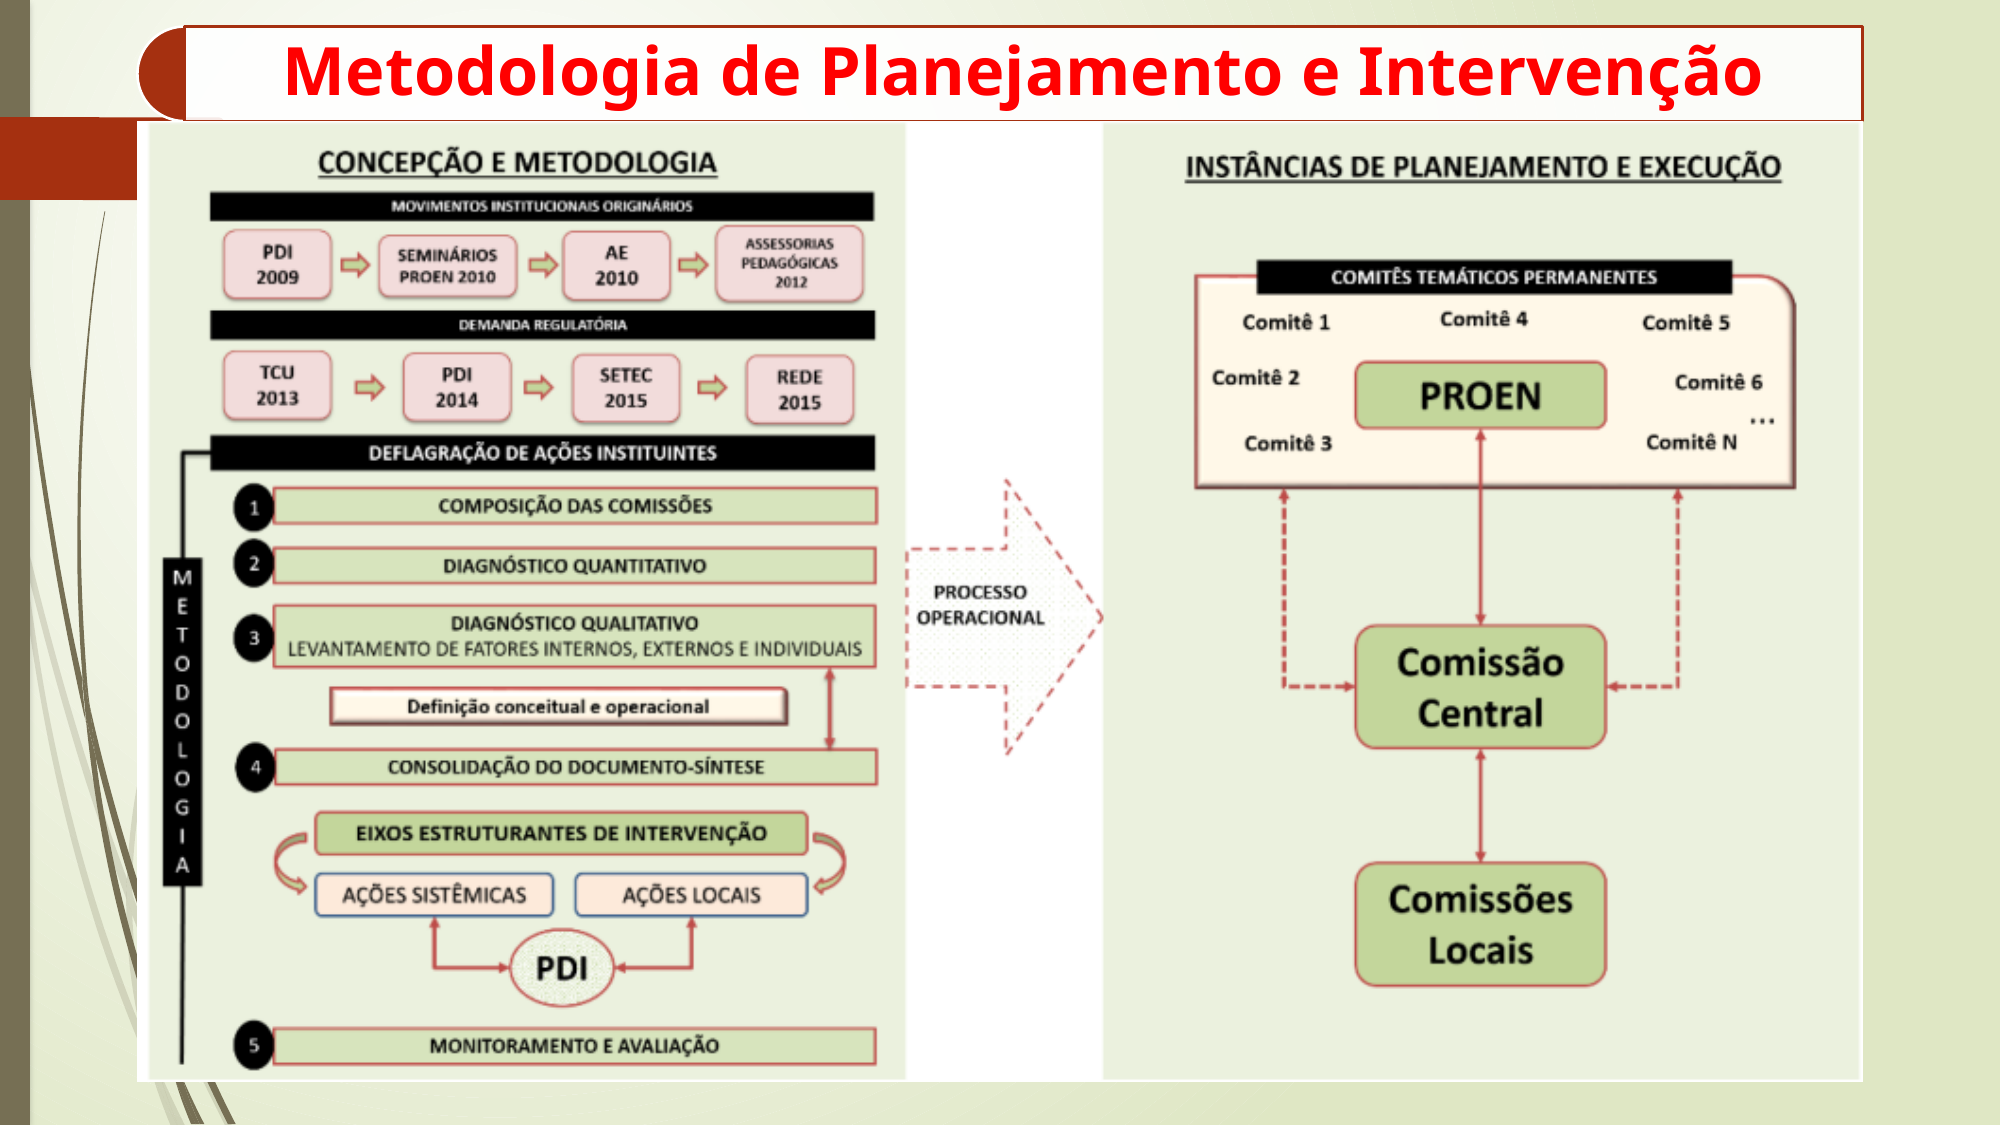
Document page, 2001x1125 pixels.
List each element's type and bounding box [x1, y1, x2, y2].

picture [137, 120, 1863, 1082]
text_box [137, 26, 1863, 120]
